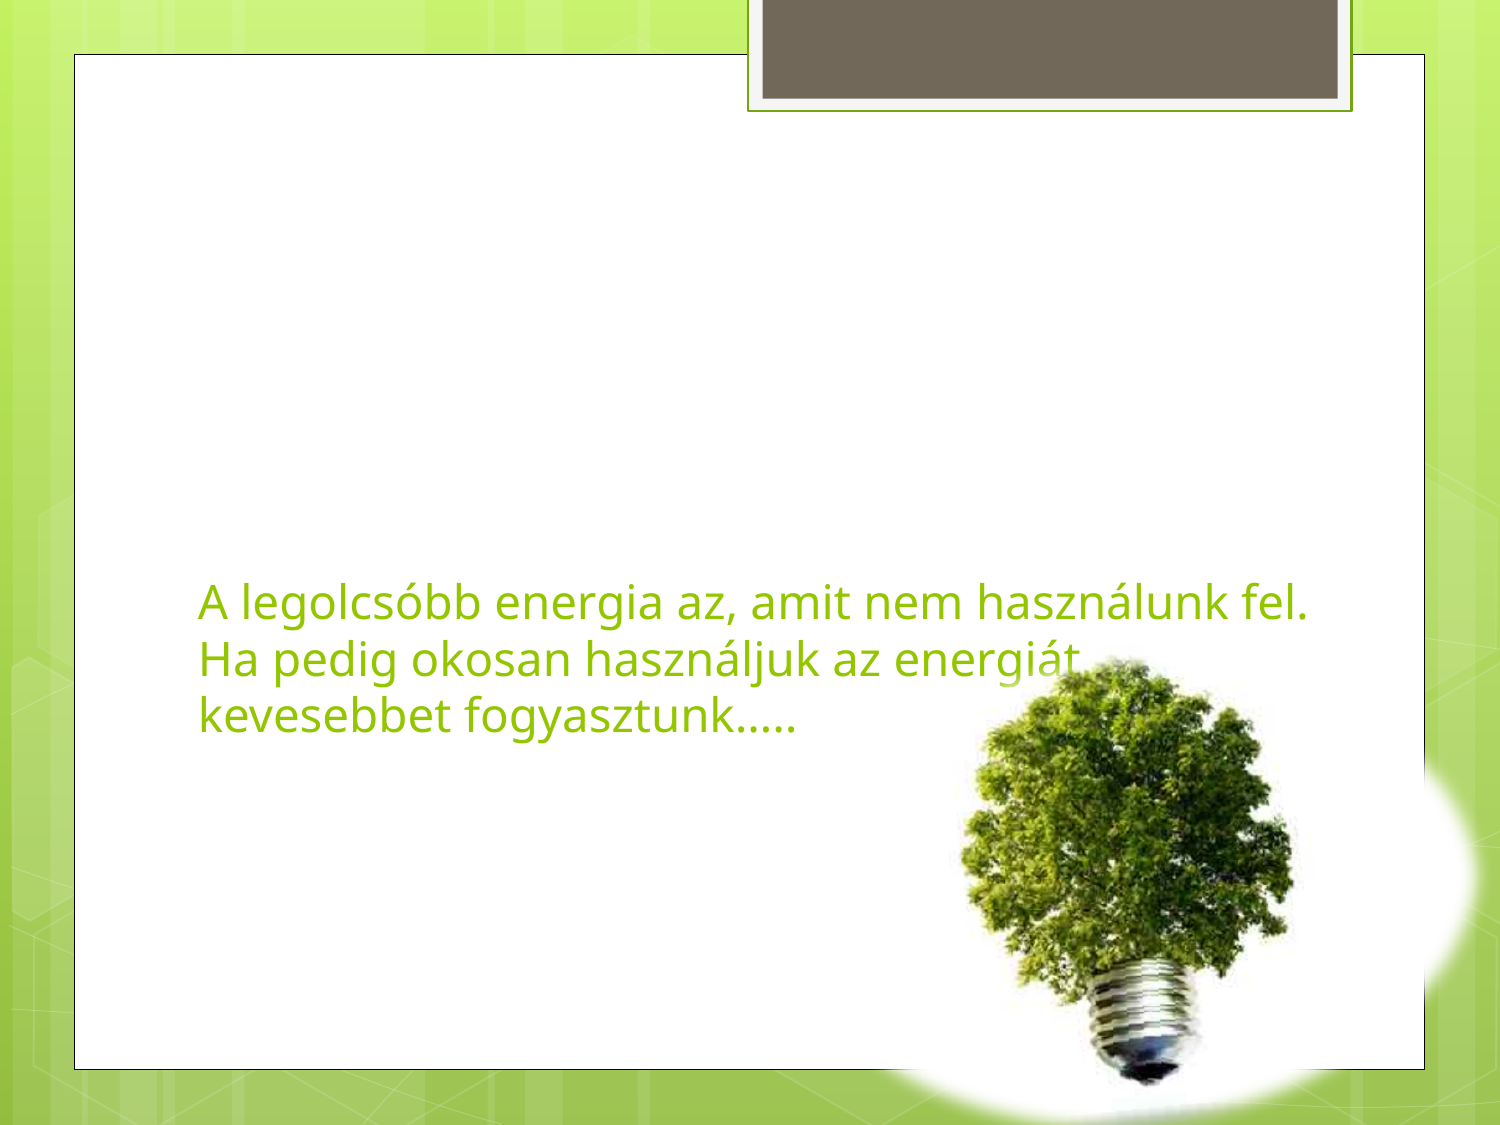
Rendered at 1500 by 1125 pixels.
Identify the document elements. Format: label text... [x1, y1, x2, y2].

picture [765, 644, 1497, 1125]
title A legolcsóbb energia az, amit nem használunk fel. Ha pedig okosan használjuk az energiát, kevesebbet fogyasztunk….. [183, 562, 1336, 750]
